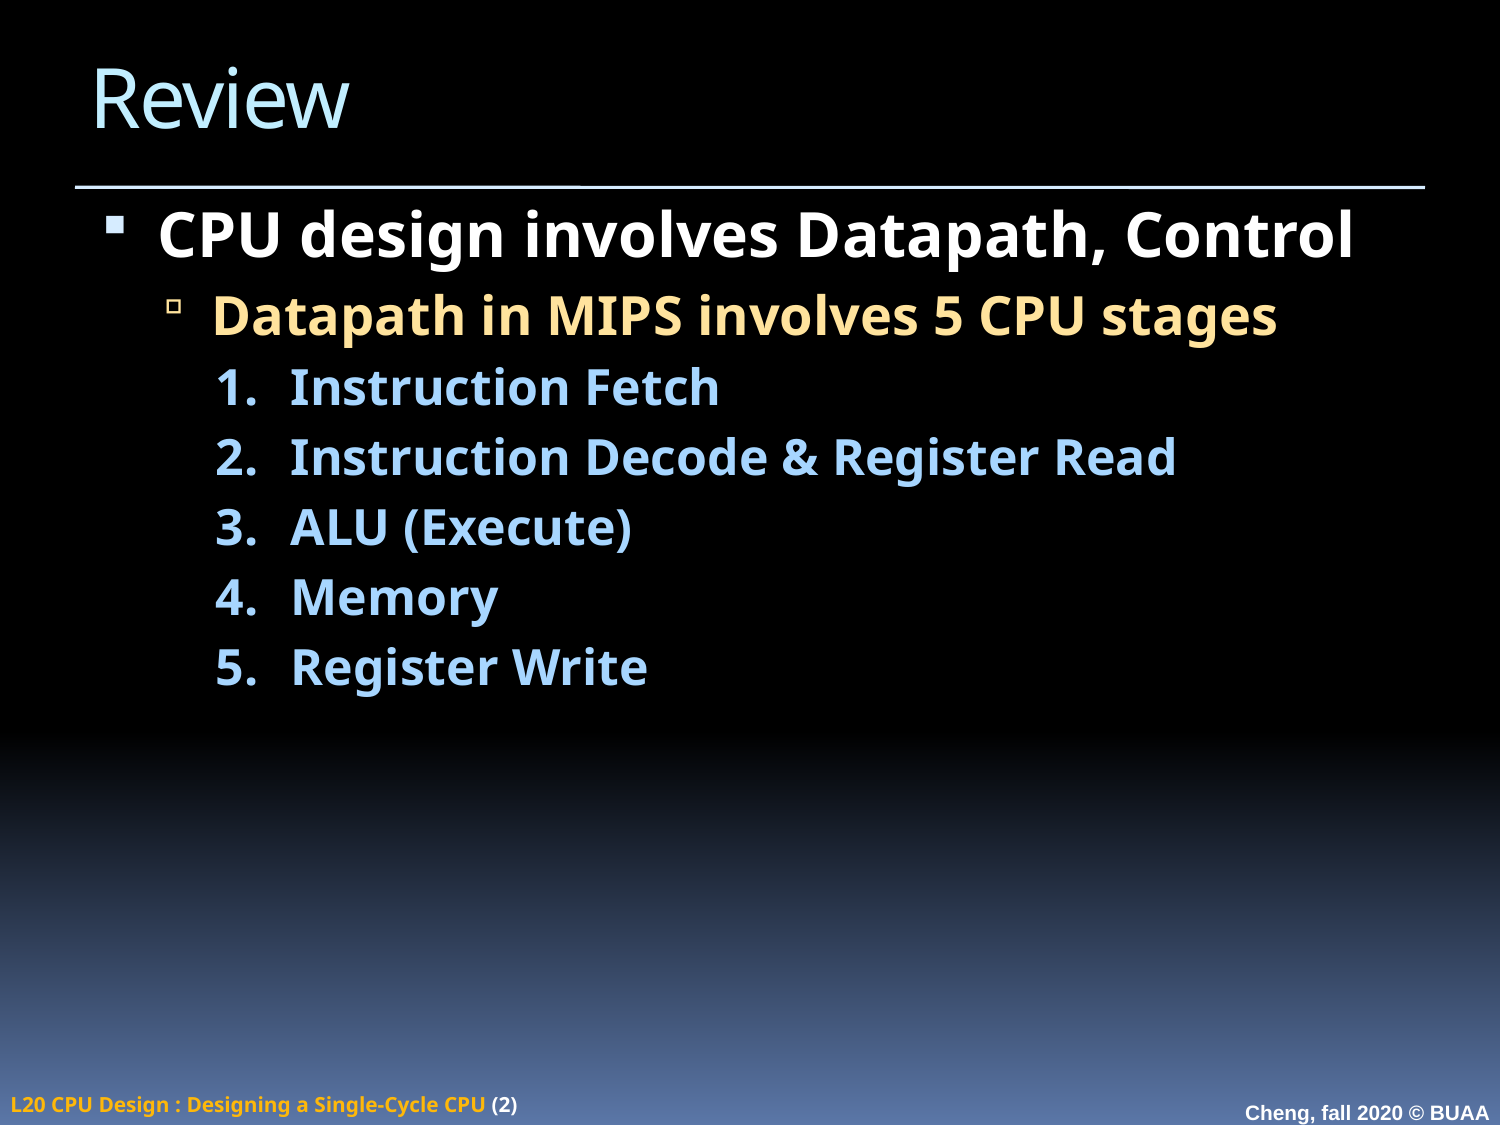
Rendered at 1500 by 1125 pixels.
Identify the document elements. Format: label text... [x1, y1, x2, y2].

title Review [75, 37, 1425, 187]
list CPU design involves Datapath, Control Datapath in MIPS involves 5 CPU stages Instruction Fetch Instruction Decode & Register Read ALU (Execute) Memory Register Write [74, 187, 1426, 1043]
